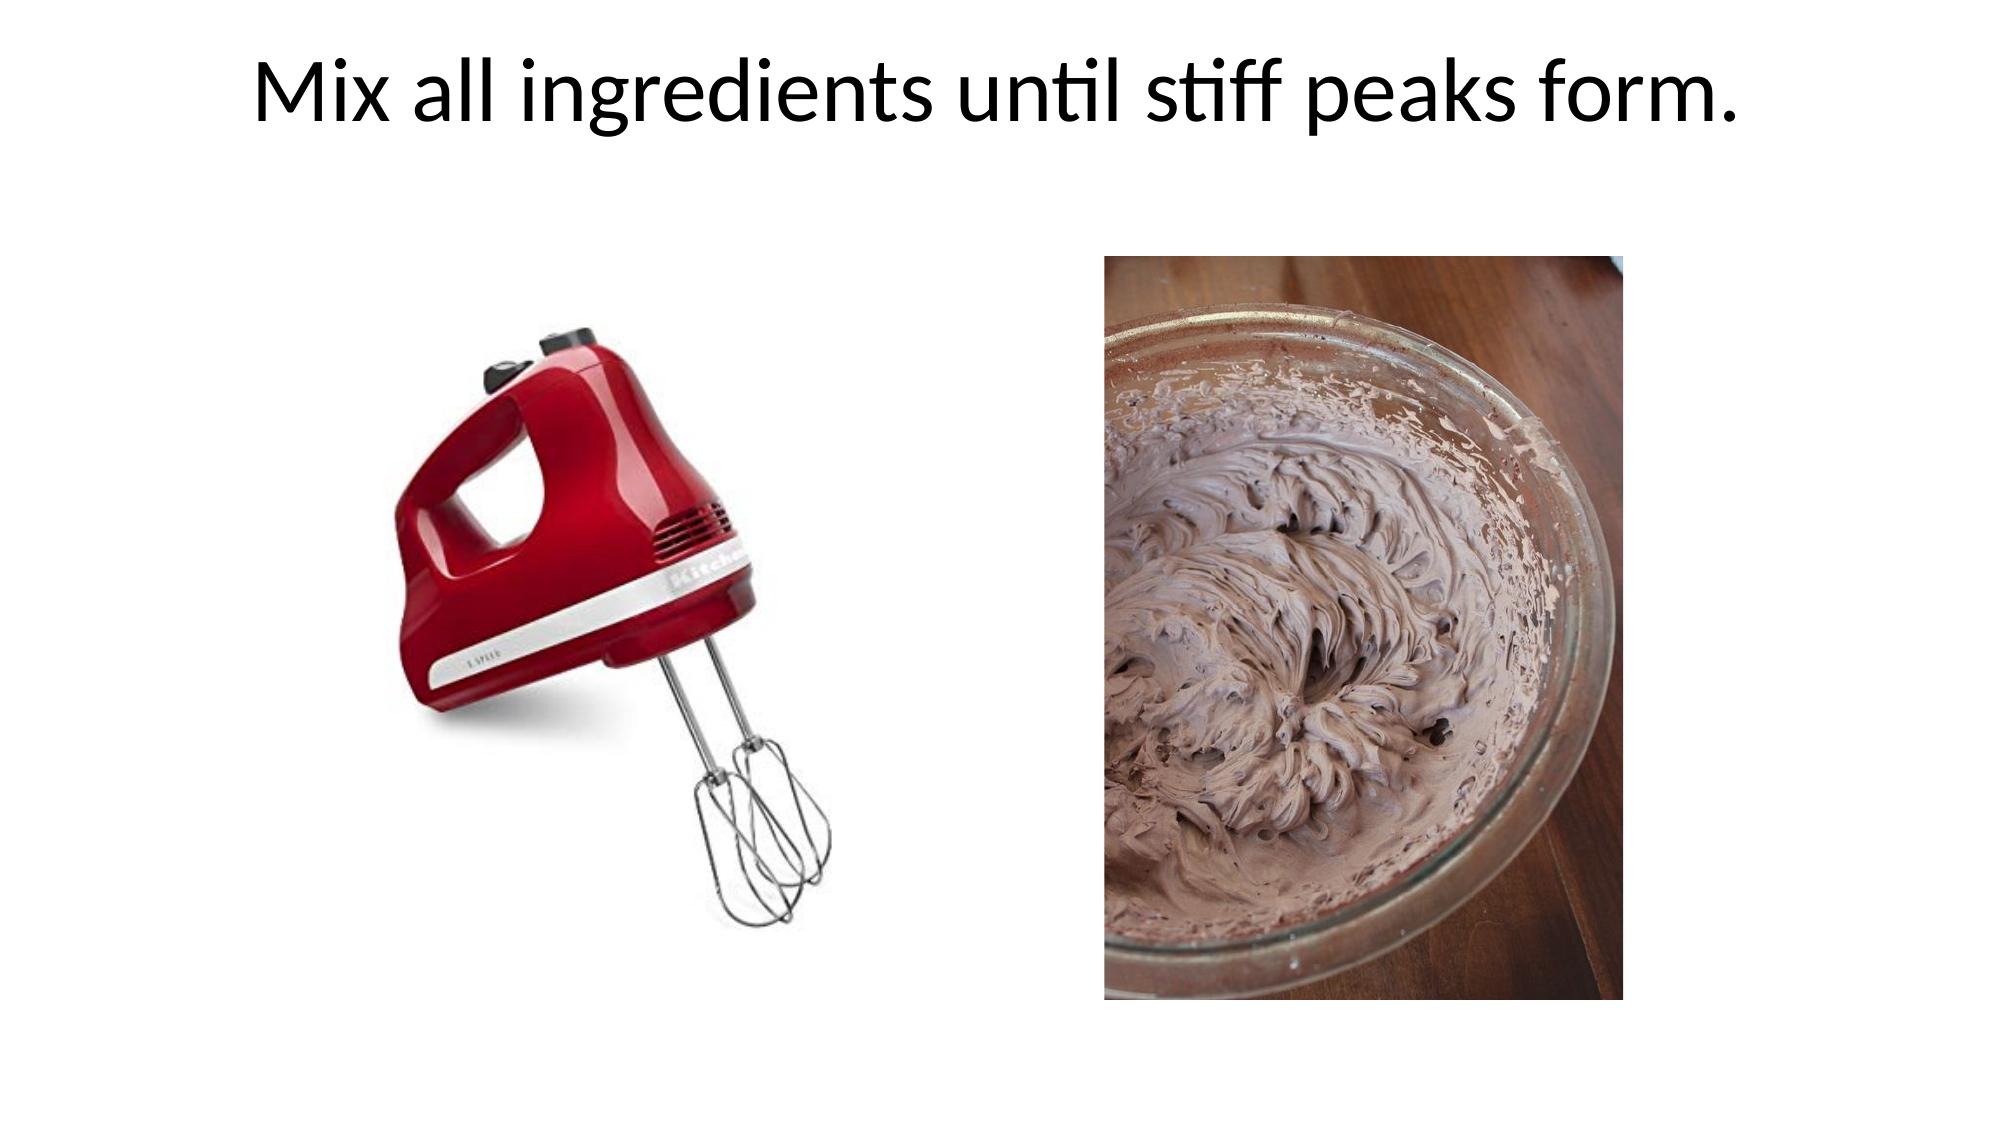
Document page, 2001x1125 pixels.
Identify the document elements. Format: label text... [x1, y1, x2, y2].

text_box Mix all ingredients until stiff peaks form. [236, 22, 1759, 147]
picture [303, 323, 912, 932]
picture [1104, 256, 1624, 1000]
